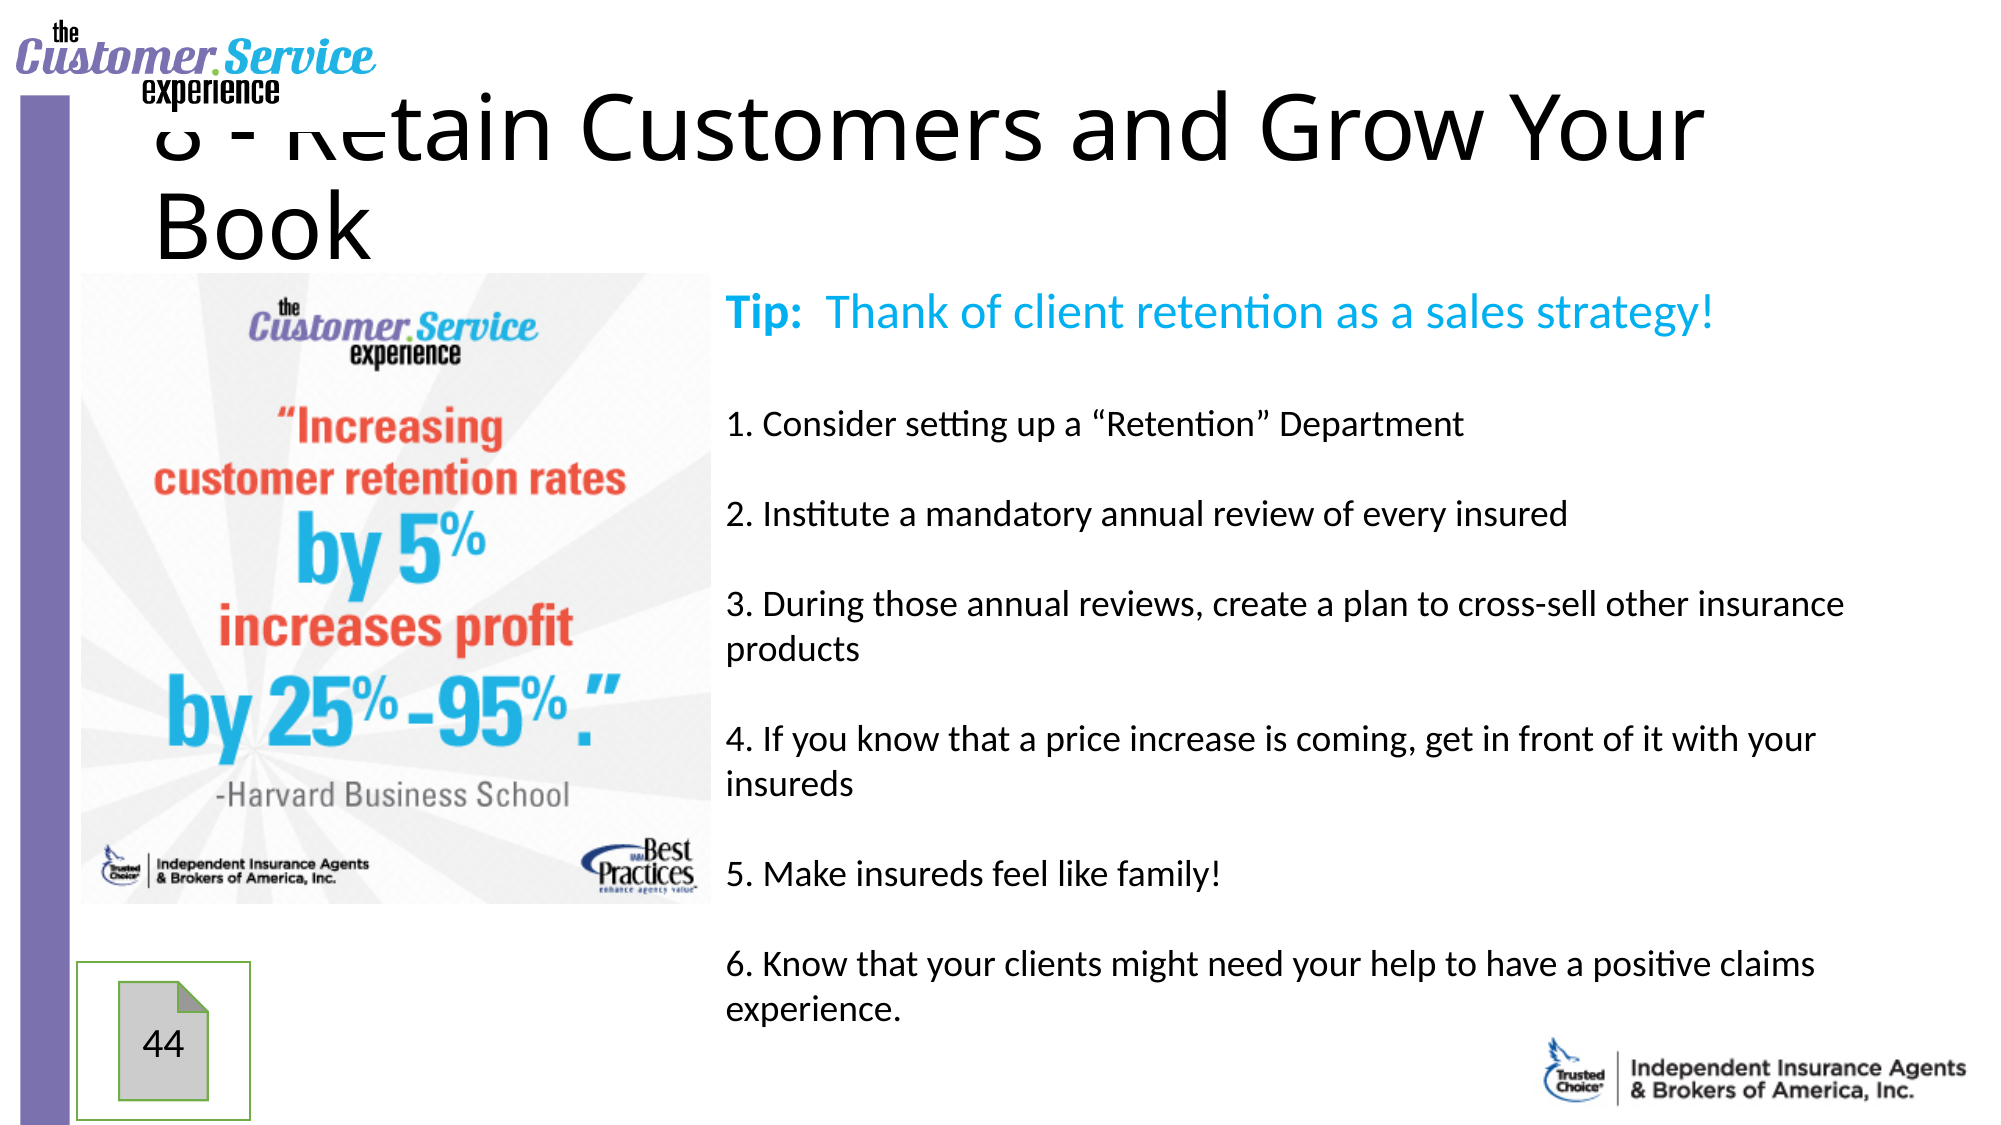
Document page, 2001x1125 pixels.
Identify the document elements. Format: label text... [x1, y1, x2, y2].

picture [1522, 1033, 1991, 1112]
title 8 - Retain Customers and Grow Your Book [137, 71, 1863, 273]
picture [81, 273, 711, 904]
text_box Tip: Thank of client retention as a sales strategy! 1. Consider setting up a “Retention” Department 2. Institute a mandatory annual review of every insured 3. During those annual reviews, create a plan to cross-sell other insurance products 4. If you know that a price increase is coming, get in front of it with your insureds 5. Make insureds feel like family! 6. Know that your clients might need your help to have a positive claims experience. [710, 271, 1914, 1037]
text_box [19, 132, 71, 1125]
text_box 44 [76, 961, 251, 1121]
picture [0, 0, 389, 132]
